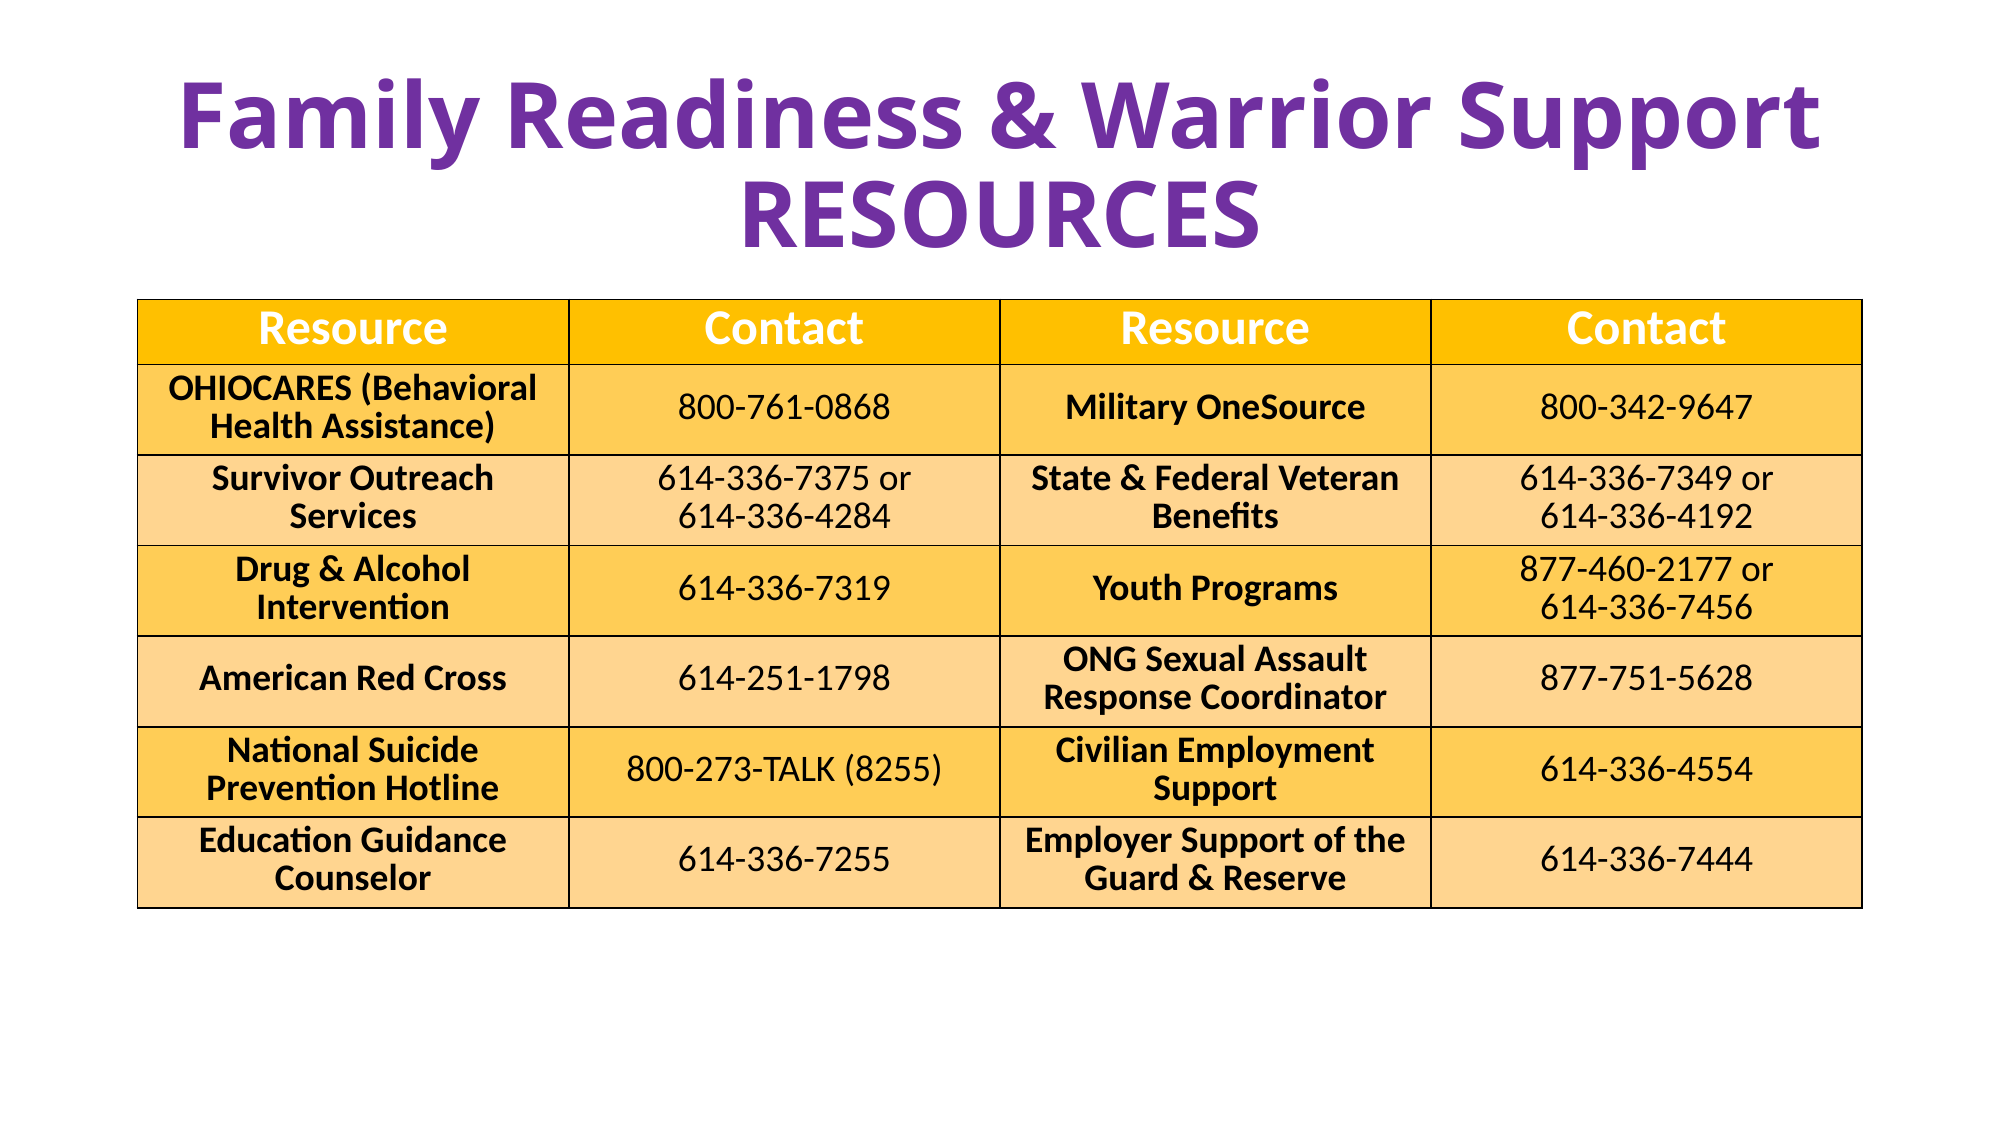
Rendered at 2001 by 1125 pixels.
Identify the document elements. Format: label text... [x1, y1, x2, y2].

table_cell State & Federal Veteran Benefits [1001, 456, 1430, 545]
table_cell 614-336-7349 or 614-336-4192 [1432, 456, 1861, 545]
table_header Resource [1001, 300, 1430, 364]
table_cell 614-336-4554 [1432, 728, 1861, 816]
table_cell Education Guidance Counselor [138, 818, 568, 907]
table_cell 877-751-5628 [1432, 637, 1861, 726]
table_cell Civilian Employment Support [1001, 728, 1430, 816]
table_cell Youth Programs [1001, 546, 1430, 635]
table_cell OHIOCARES (Behavioral Health Assistance) [138, 365, 568, 454]
table_cell 800-342-9647 [1432, 365, 1861, 454]
table_cell Drug & Alcohol Intervention [138, 546, 568, 635]
table_header Contact [1432, 300, 1861, 364]
table_cell American Red Cross [138, 637, 568, 726]
table_cell Military OneSource [1001, 365, 1430, 454]
table_cell 800-273-TALK (8255) [570, 728, 999, 816]
table_cell National Suicide Prevention Hotline [138, 728, 568, 816]
table_cell 614-336-7444 [1432, 818, 1861, 907]
table_cell Employer Support of the Guard & Reserve [1001, 818, 1430, 907]
title Family Readiness & Warrior Support RESOURCES [137, 59, 1863, 278]
table_cell 614-336-7319 [570, 546, 999, 635]
table_header Contact [570, 300, 999, 364]
table_header Resource [138, 300, 568, 364]
table_cell 800-761-0868 [570, 365, 999, 454]
table_cell 877-460-2177 or 614-336-7456 [1432, 546, 1861, 635]
table_cell 614-336-7255 [570, 818, 999, 907]
table_cell ONG Sexual Assault Response Coordinator [1001, 637, 1430, 726]
table_cell Survivor Outreach Services [138, 456, 568, 545]
table_cell 614-336-7375 or 614-336-4284 [570, 456, 999, 545]
table_cell 614-251-1798 [570, 637, 999, 726]
